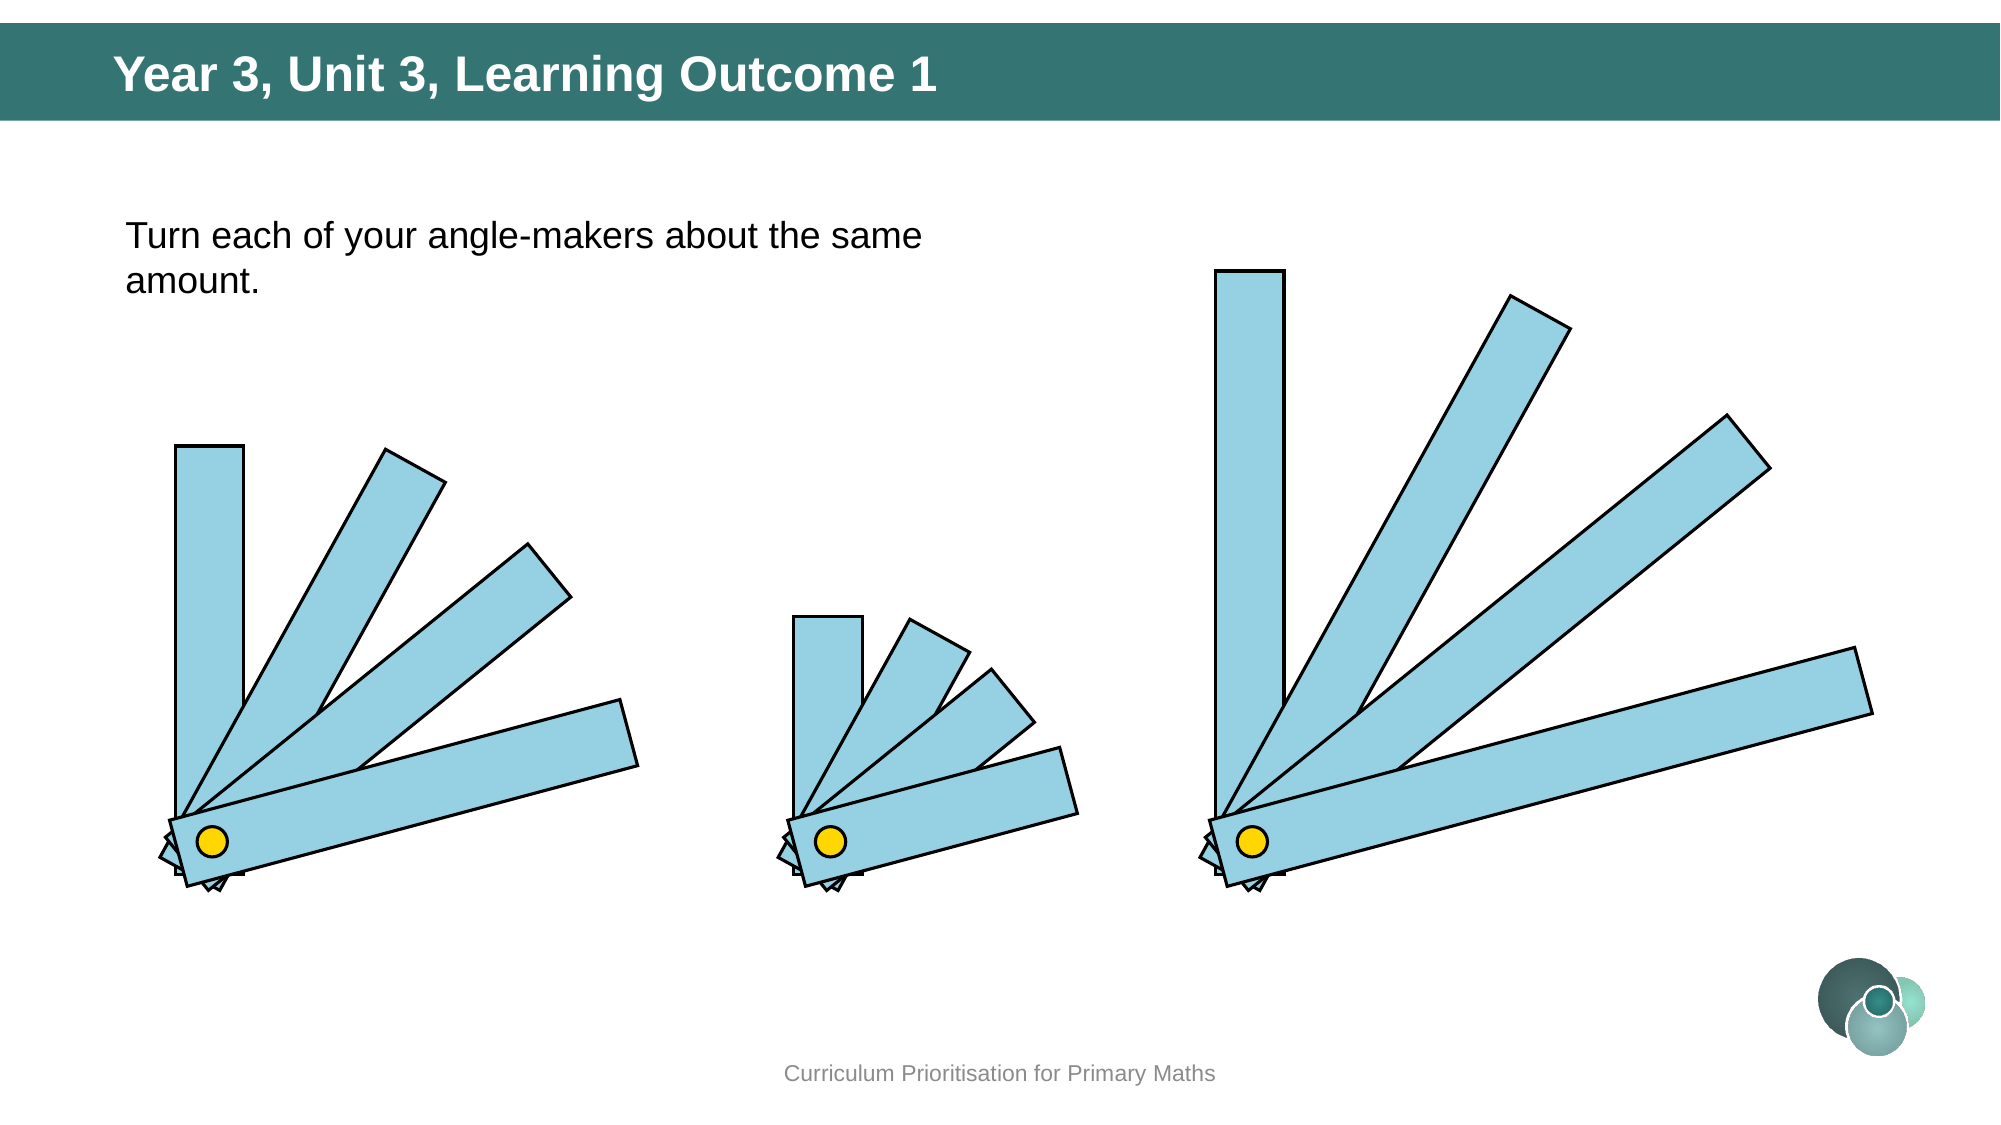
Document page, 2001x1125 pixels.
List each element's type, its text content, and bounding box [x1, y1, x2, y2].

text_box [786, 746, 1079, 888]
text_box [813, 667, 1036, 812]
text_box [158, 842, 181, 871]
text_box [1222, 294, 1572, 815]
text_box [1208, 646, 1874, 888]
text_box [174, 867, 183, 876]
text_box [793, 616, 863, 817]
text_box [163, 831, 176, 852]
text_box [1198, 842, 1221, 871]
text_box [182, 447, 447, 815]
text_box [168, 698, 639, 888]
text_box [814, 825, 847, 858]
text_box [800, 617, 972, 815]
text_box [782, 831, 795, 854]
text_box [793, 868, 801, 876]
text_box [196, 825, 229, 858]
picture [1818, 958, 1925, 1042]
text_box [776, 842, 800, 871]
text_box [1241, 878, 1266, 892]
footer Curriculum Prioritisation for Primary Maths [0, 1042, 2000, 1103]
text_box [1215, 270, 1285, 817]
text_box [213, 877, 229, 892]
text_box [1235, 413, 1772, 812]
text_box [1203, 831, 1217, 854]
text_box [820, 878, 844, 892]
text_box [194, 542, 573, 812]
text_box [1254, 877, 1269, 892]
text_box Turn each of your angle-makers about the same amount. [110, 203, 1080, 309]
text_box [201, 877, 227, 892]
text_box [174, 445, 245, 817]
text_box [1236, 825, 1269, 858]
text_box [1215, 868, 1223, 876]
text_box Year 3, Unit 3, Learning Outcome 1 [97, 40, 1945, 111]
text_box [832, 877, 847, 892]
